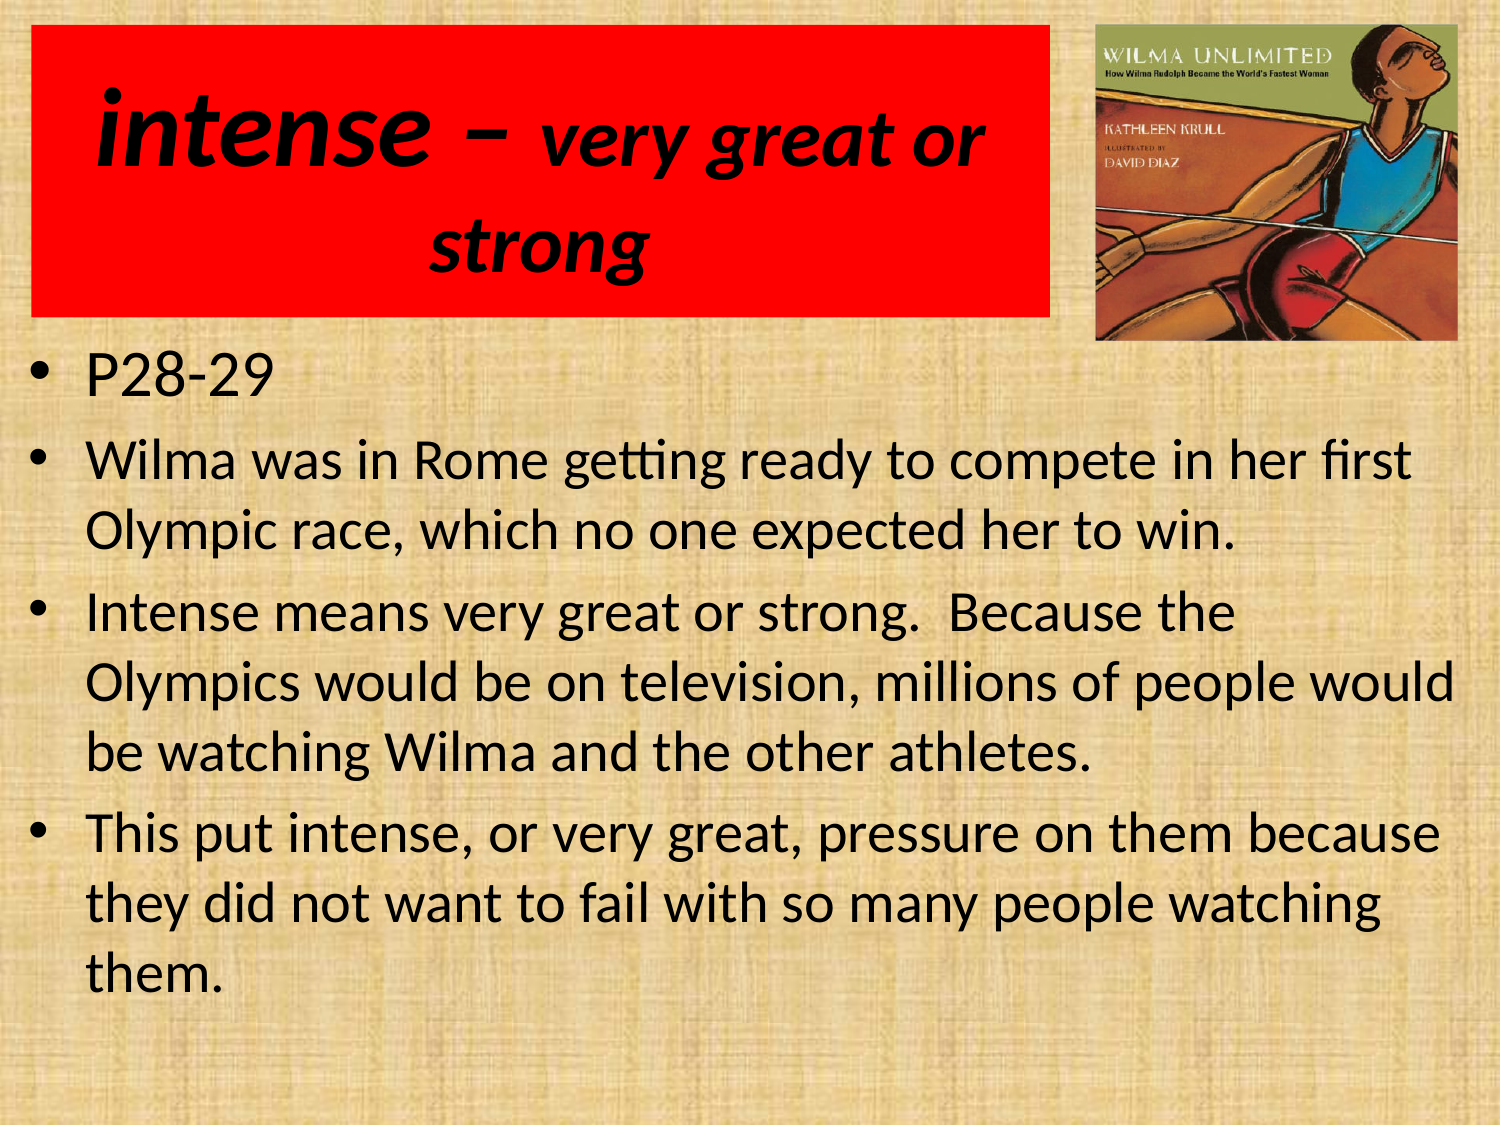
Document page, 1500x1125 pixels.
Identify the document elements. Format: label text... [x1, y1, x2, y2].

picture [0, 0, 1500, 1125]
text_box intense – very great or strong [31, 24, 1050, 318]
list P28-29 Wilma was in Rome getting ready to compete in her first Olympic race, which no one expected her to win. Intense means very great or strong. Because the Olympics would be on television, millions of people would be watching Wilma and the other athletes. This put intense, or very great, pressure on them because they did not want to fail with so many people watching them. [13, 322, 1475, 1125]
